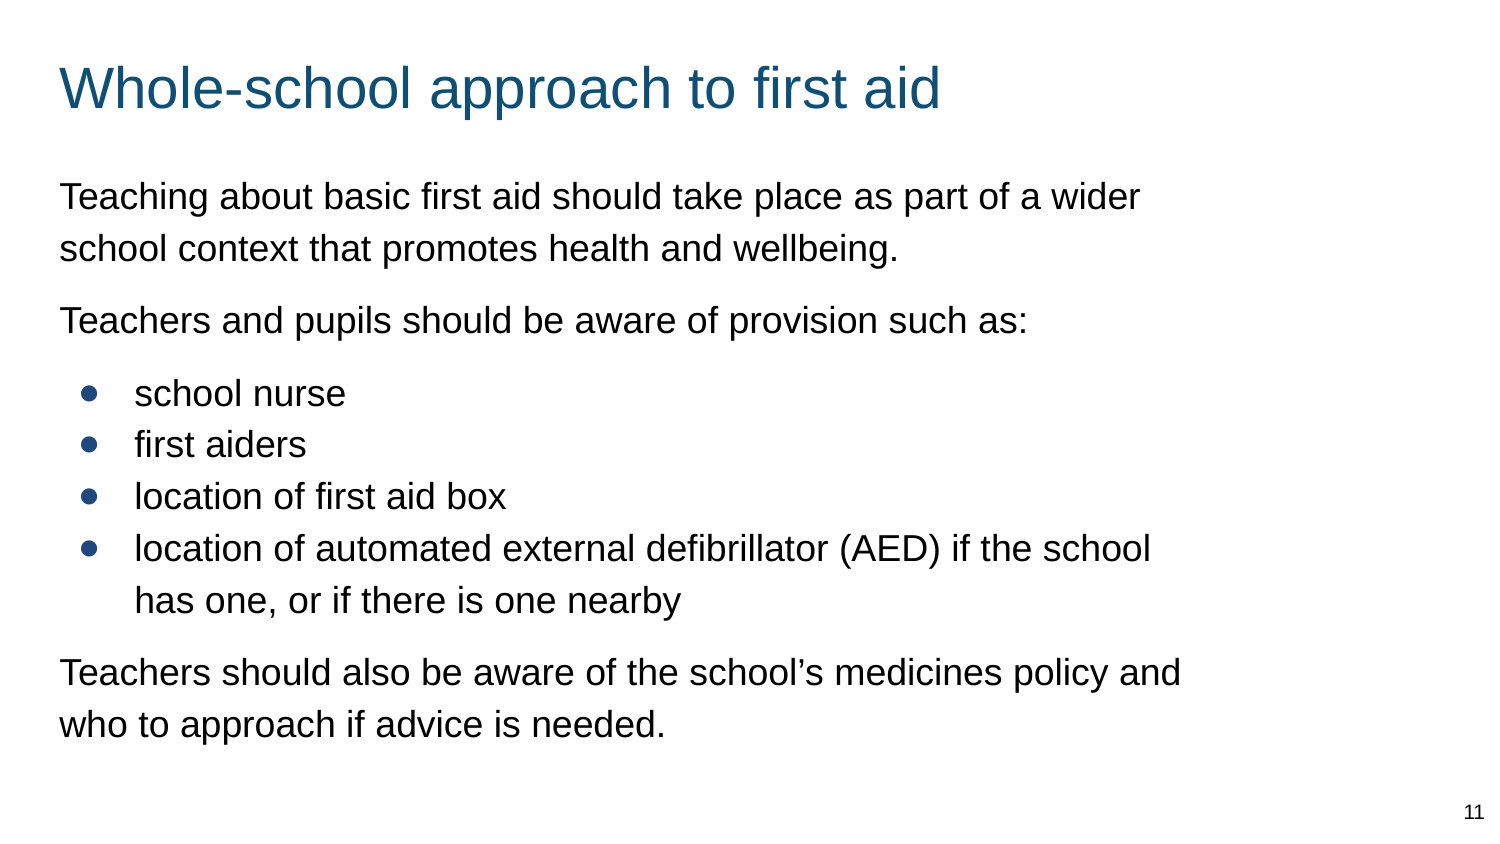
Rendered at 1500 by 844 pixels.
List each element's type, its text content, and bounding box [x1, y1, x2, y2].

list Teaching about basic first aid should take place as part of a wider school context that promotes health and wellbeing. Teachers and pupils should be aware of provision such as: school nurse first aiders location of first aid box location of automated external defibrillator (AED) if the school has one, or if there is one nearby Teachers should also be aware of the school’s medicines policy and who to approach if advice is needed. [44, 150, 1224, 769]
slide_number 11 [1410, 779, 1500, 844]
title Whole-school approach to first aid [44, 35, 1470, 130]
